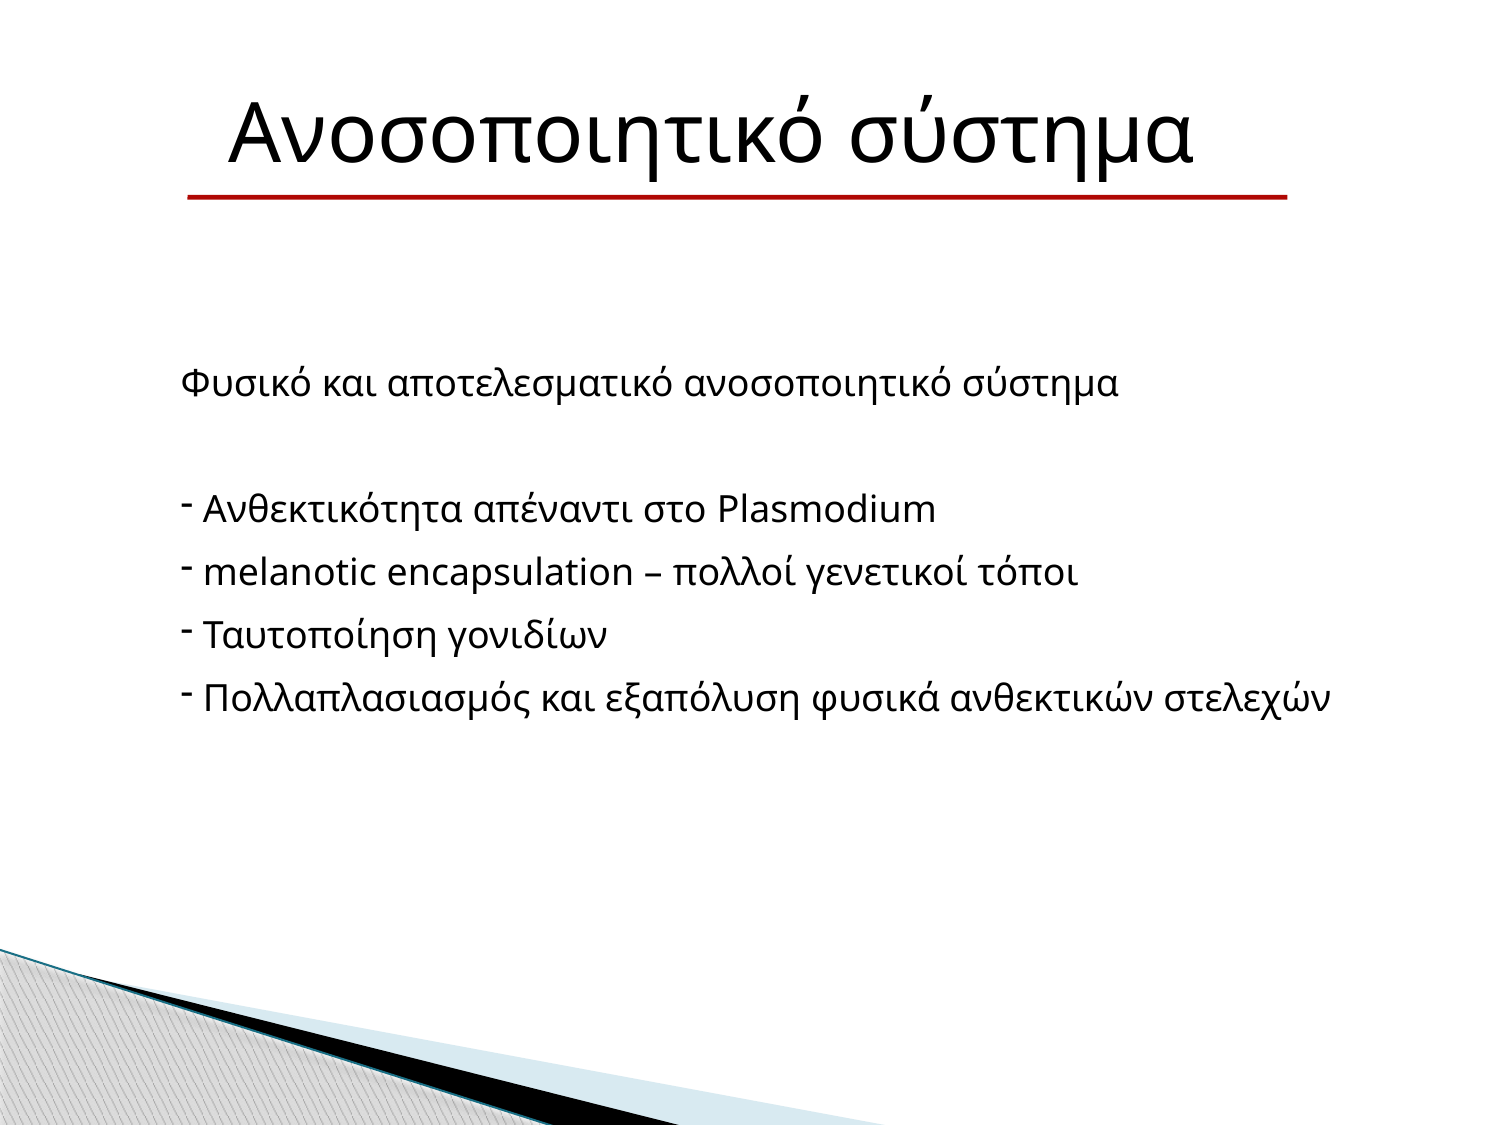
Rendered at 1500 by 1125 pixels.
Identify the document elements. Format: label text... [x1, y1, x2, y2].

text_box Φυσικό και αποτελεσματικό ανοσοποιητικό σύστημα Ανθεκτικότητα απέναντι στο Plasmodium melanotic encapsulation – πολλοί γενετικοί τόποι Ταυτοποίηση γονιδίων Πολλαπλασιασμός και εξαπόλυση φυσικά ανθεκτικών στελεχών [165, 333, 1348, 852]
text_box Ανοσοποιητικό σύστημα [112, 72, 1313, 187]
